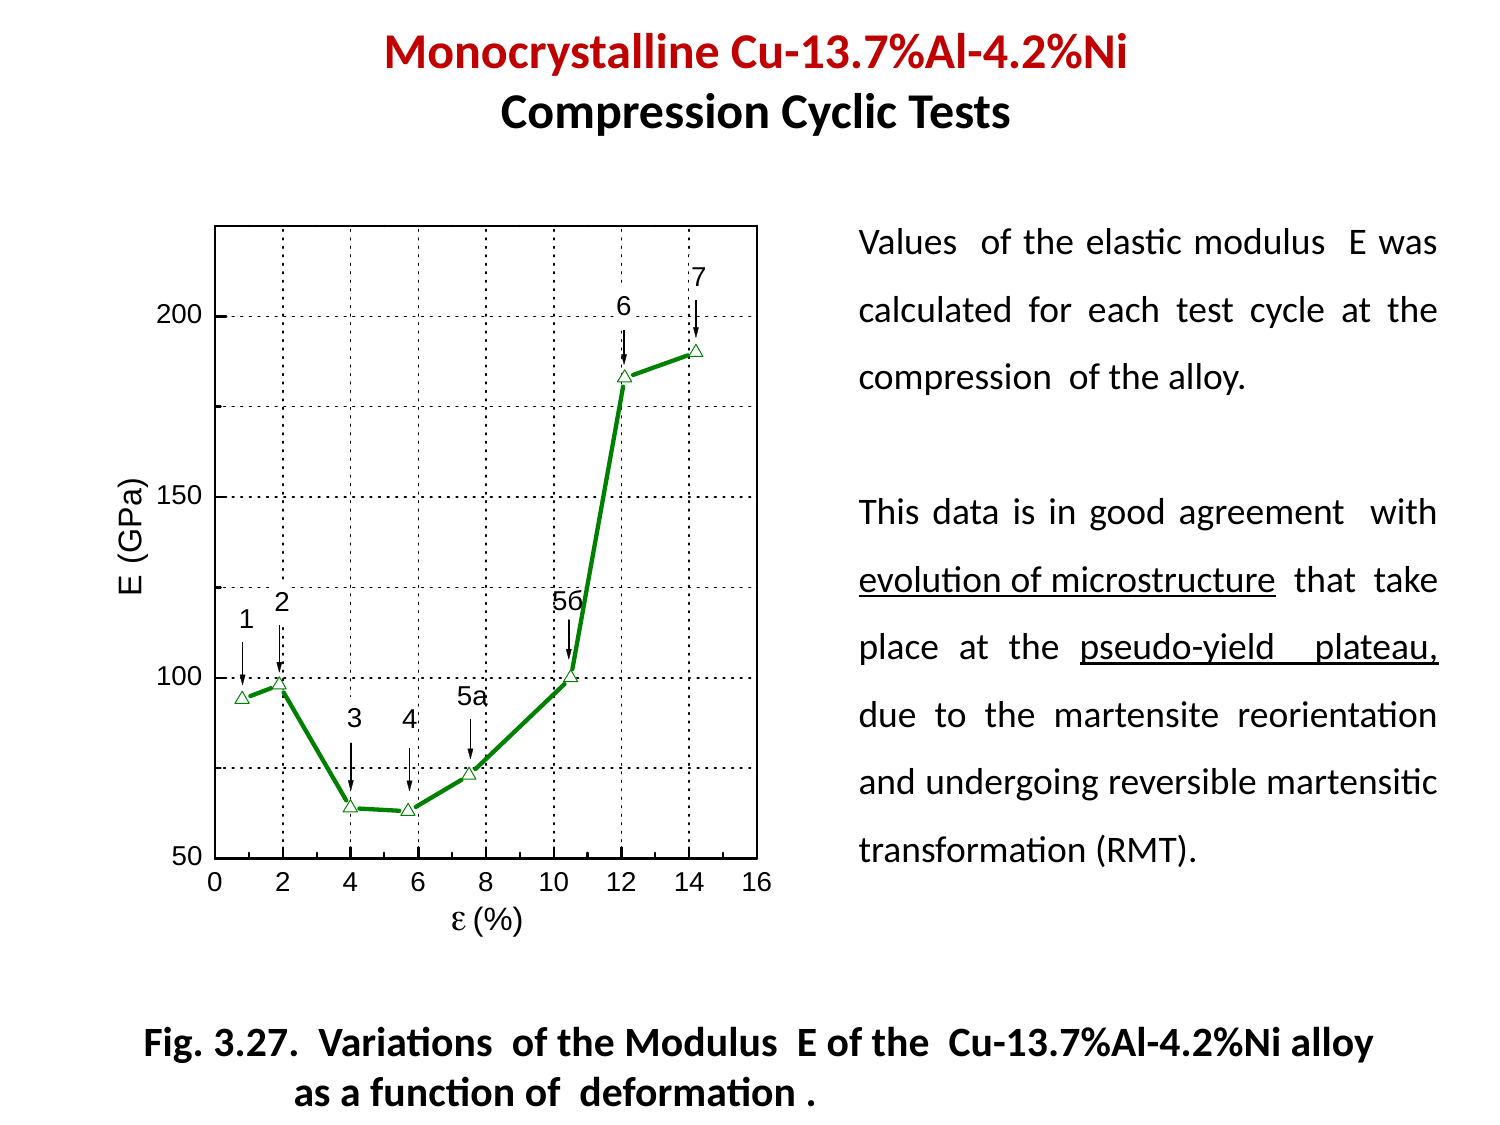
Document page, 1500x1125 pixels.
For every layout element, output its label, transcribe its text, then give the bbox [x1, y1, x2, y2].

text_box Monocrystalline Cu-13.7%Al-4.2%Ni Compression Cyclic Tests [70, 11, 1454, 147]
text_box Values of the elastic modulus E was calculated for each test cycle at the compression of the alloy. This data is in good agreement with evolution of microstructure that take place at the pseudo-yield plateau, due to the martensite reorientation and undergoing reversible martensitic transformation (RMT). [843, 187, 1454, 878]
picture [70, 175, 815, 986]
text_box Fig. 3.27. Variations of the Modulus E of the Cu-13.7%Al-4.2%Ni alloy as a function of deformation . [128, 1007, 1465, 1123]
